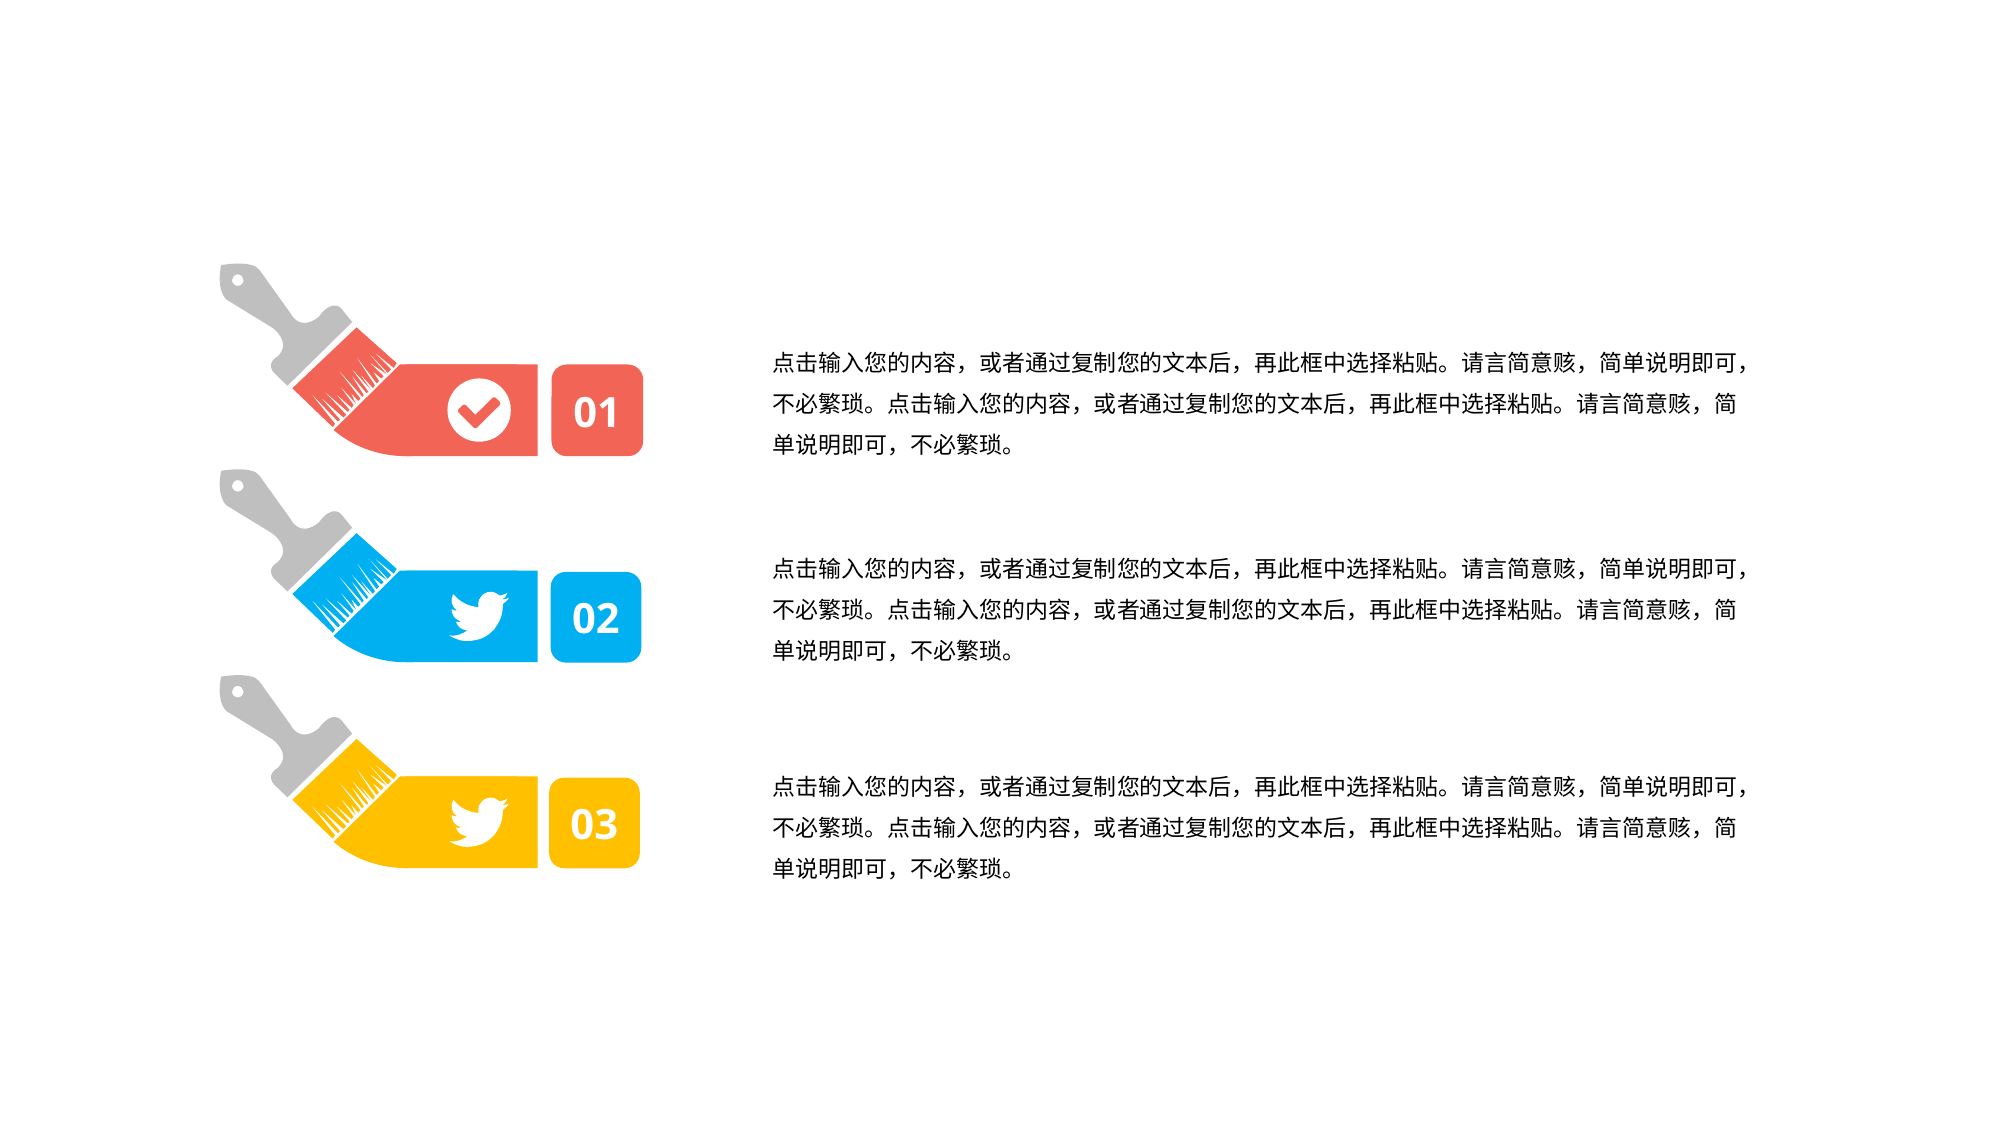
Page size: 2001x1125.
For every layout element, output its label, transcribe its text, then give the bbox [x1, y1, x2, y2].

text_box 01 [550, 363, 645, 458]
text_box 03 [548, 776, 641, 870]
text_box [219, 469, 538, 663]
text_box 02 [549, 570, 643, 664]
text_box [219, 263, 538, 457]
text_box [219, 675, 538, 869]
text_box 点击输入您的内容，或者通过复制您的文本后，再此框中选择粘贴。请言简意赅，简单说明即可，不必繁琐。点击输入您的内容，或者通过复制您的文本后，再此框中选择粘贴。请言简意赅，简单说明即可，不必繁琐。 [757, 751, 1764, 931]
text_box 点击输入您的内容，或者通过复制您的文本后，再此框中选择粘贴。请言简意赅，简单说明即可，不必繁琐。点击输入您的内容，或者通过复制您的文本后，再此框中选择粘贴。请言简意赅，简单说明即可，不必繁琐。 [757, 327, 1764, 507]
text_box 点击输入您的内容，或者通过复制您的文本后，再此框中选择粘贴。请言简意赅，简单说明即可，不必繁琐。点击输入您的内容，或者通过复制您的文本后，再此框中选择粘贴。请言简意赅，简单说明即可，不必繁琐。 [757, 533, 1764, 713]
